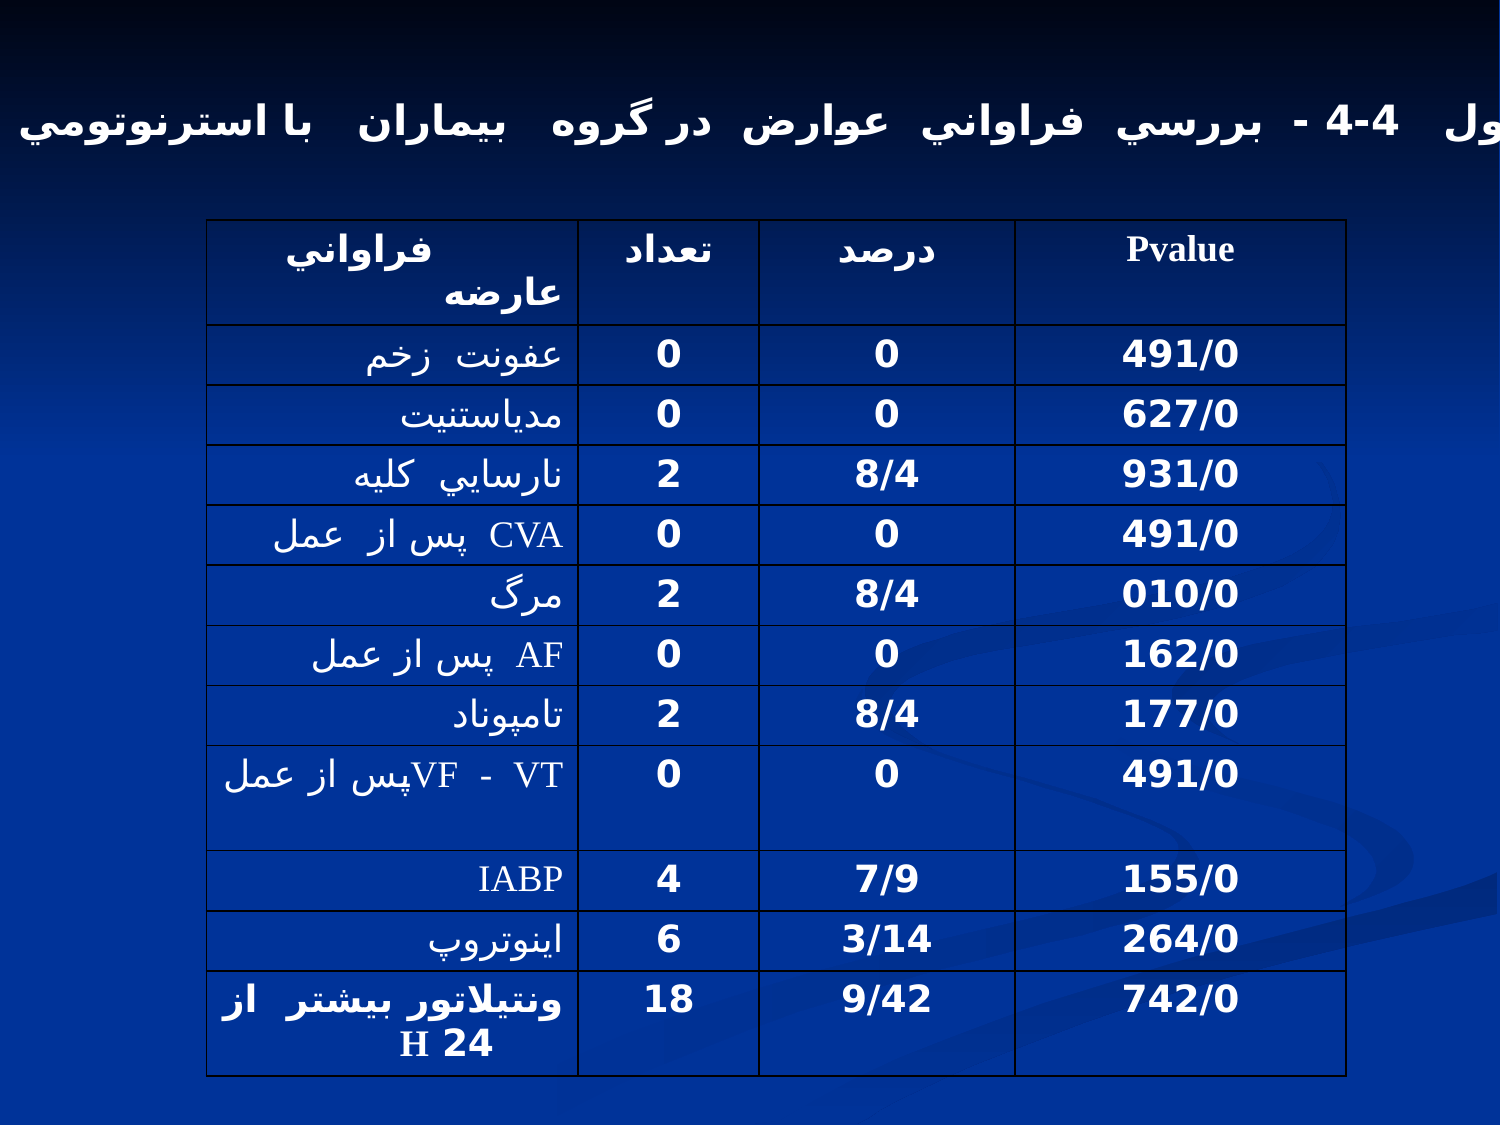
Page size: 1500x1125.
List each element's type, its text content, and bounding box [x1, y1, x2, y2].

table_cell 0 [760, 626, 1014, 685]
table_cell 2 [579, 686, 758, 745]
table_cell ونتيلاتور بيشتر از 24 H [207, 972, 577, 1075]
table_cell 8/4 [760, 566, 1014, 625]
table_cell 0 [760, 386, 1014, 444]
table_cell عفونت زخم [207, 326, 577, 384]
table_cell 742/0 [1016, 972, 1345, 1075]
table_cell 2 [579, 566, 758, 625]
table_cell 4 [579, 851, 758, 910]
table_header درصد [760, 221, 1014, 324]
table_cell 18 [579, 972, 758, 1075]
table_cell 264/0 [1016, 912, 1345, 970]
table_cell 3/14 [760, 912, 1014, 970]
table_cell اينوتروپ [207, 912, 577, 970]
table_cell 155/0 [1016, 851, 1345, 910]
table_cell 0 [579, 626, 758, 685]
table_cell 8/4 [760, 686, 1014, 745]
table_cell 627/0 [1016, 386, 1345, 444]
table_cell 0 [760, 326, 1014, 384]
table_header فراواني عارضه [207, 221, 577, 324]
table_cell 010/0 [1016, 566, 1345, 625]
table_cell 0 [579, 326, 758, 384]
table_cell 7/9 [760, 851, 1014, 910]
table_cell نارسايي كليه [207, 446, 577, 504]
table_cell تامپوناد [207, 686, 577, 745]
table_cell 491/0 [1016, 326, 1345, 384]
table_header Pvalue [1016, 221, 1345, 324]
table_cell VF - VTپس از عمل [207, 746, 577, 850]
table_cell 9/42 [760, 972, 1014, 1075]
table_cell 8/4 [760, 446, 1014, 504]
table_cell 0 [579, 386, 758, 444]
table_cell 0 [579, 746, 758, 850]
table_cell مرگ [207, 566, 577, 625]
table_cell 0 [579, 506, 758, 564]
table_cell 0 [760, 506, 1014, 564]
table_cell مدياستنيت [207, 386, 577, 444]
table_cell 162/0 [1016, 626, 1345, 685]
table_cell 6 [579, 912, 758, 970]
table_cell IABP [207, 851, 577, 910]
table_cell 2 [579, 446, 758, 504]
text_box جدول 4-4 - بررسي فراواني عوارض در گروه بيماران با استرنوتومي مجدد [0, 85, 1500, 181]
table_cell 491/0 [1016, 506, 1345, 564]
table_cell 0 [760, 746, 1014, 850]
table_cell 931/0 [1016, 446, 1345, 504]
table_cell 491/0 [1016, 746, 1345, 850]
table_cell AF پس از عمل [207, 626, 577, 685]
table_cell CVA پس از عمل [207, 506, 577, 564]
table_cell 177/0 [1016, 686, 1345, 745]
table_header تعداد [579, 221, 758, 324]
